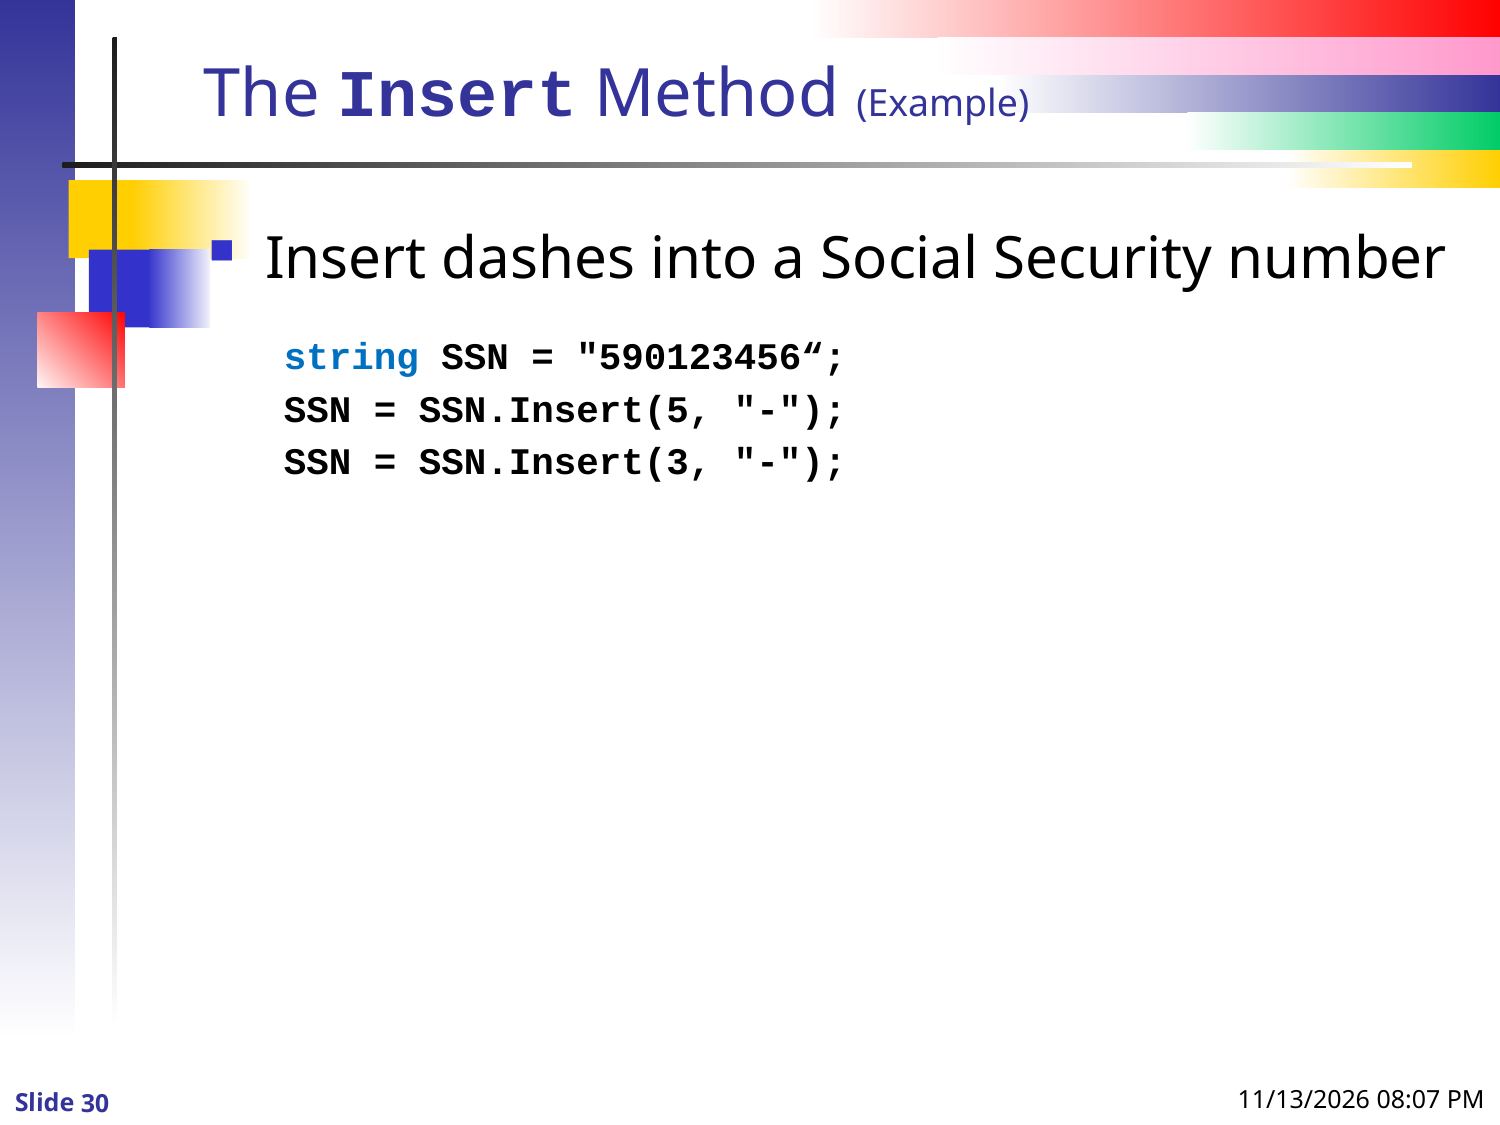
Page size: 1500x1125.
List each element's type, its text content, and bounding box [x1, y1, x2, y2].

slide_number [1187, 1049, 1500, 1125]
list Insert dashes into a Social Security number string SSN = "590123456“; SSN = SSN.Insert(5, "-"); SSN = SSN.Insert(3, "-"); [193, 212, 1470, 1007]
title The Insert Method (Example) [188, 37, 1468, 138]
